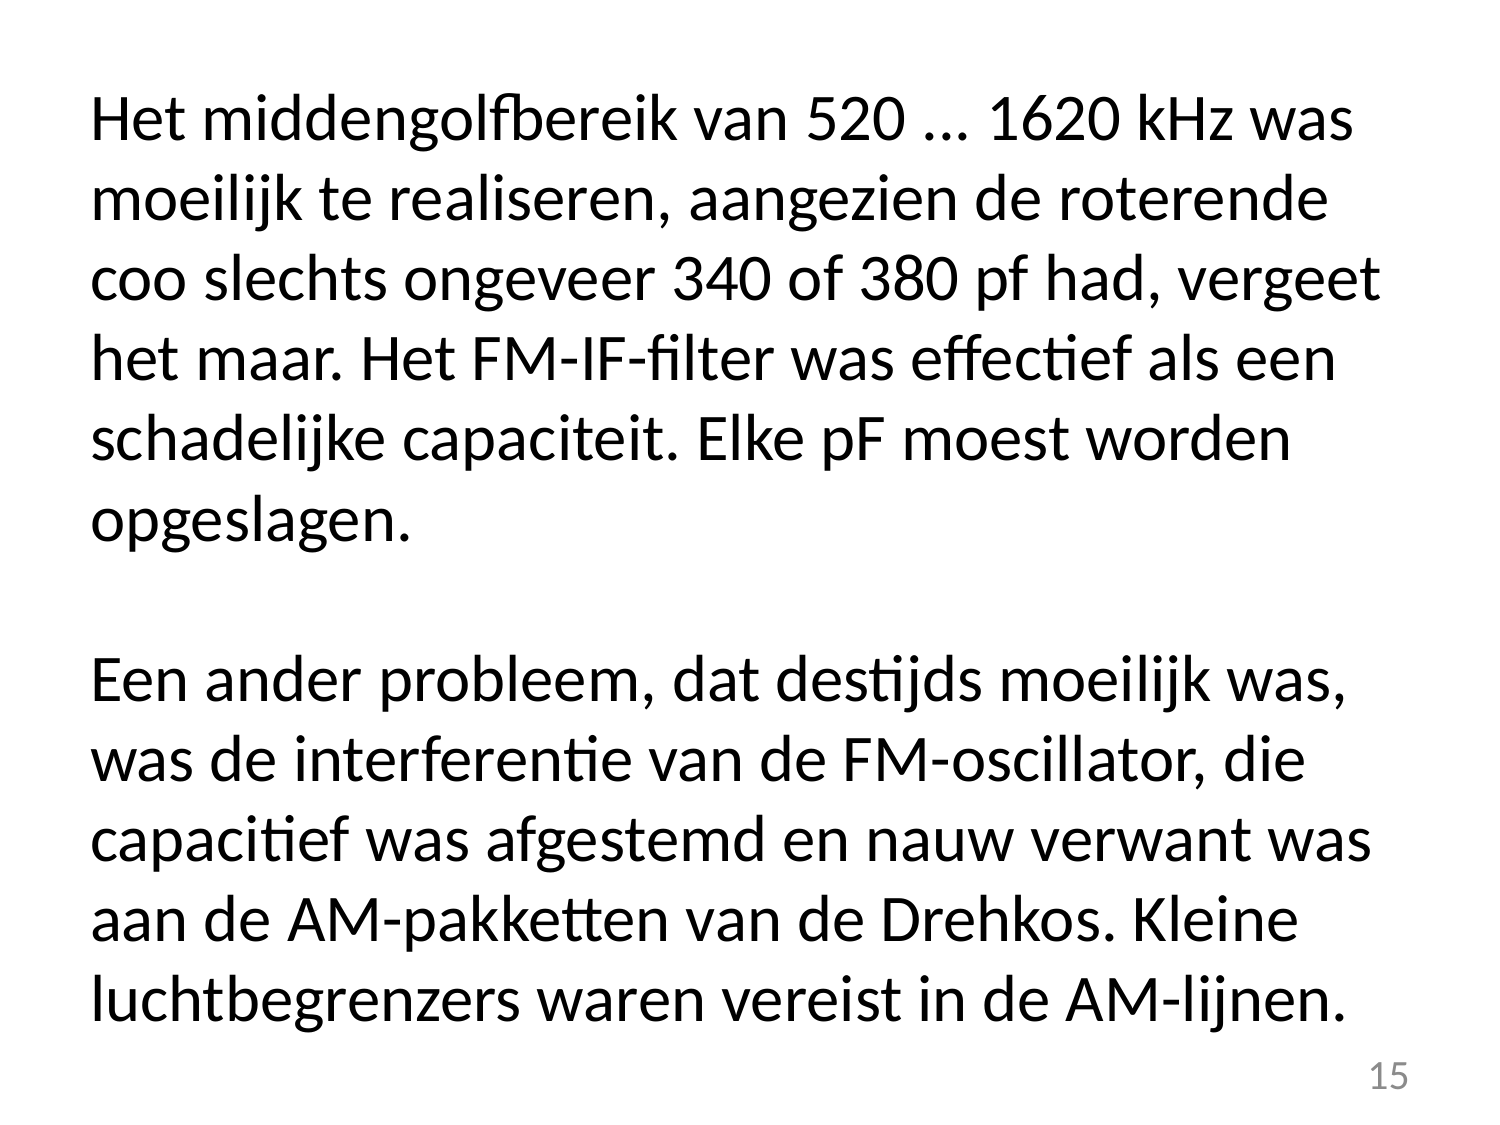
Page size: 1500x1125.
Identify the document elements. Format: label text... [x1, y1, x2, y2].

slide_number 15 [1074, 1042, 1425, 1103]
list Het middengolfbereik van 520 ... 1620 kHz was moeilijk te realiseren, aangezien de roterende coo slechts ongeveer 340 of 380 pf had, vergeet het maar. Het FM-IF-filter was effectief als een schadelijke capaciteit. Elke pF moest worden opgeslagen. Een ander probleem, dat destijds moeilijk was, was de interferentie van de FM-oscillator, die capacitief was afgestemd en nauw verwant was aan de AM-pakketten van de Drehkos. Kleine luchtbegrenzers waren vereist in de AM-lijnen. [75, 66, 1425, 1059]
